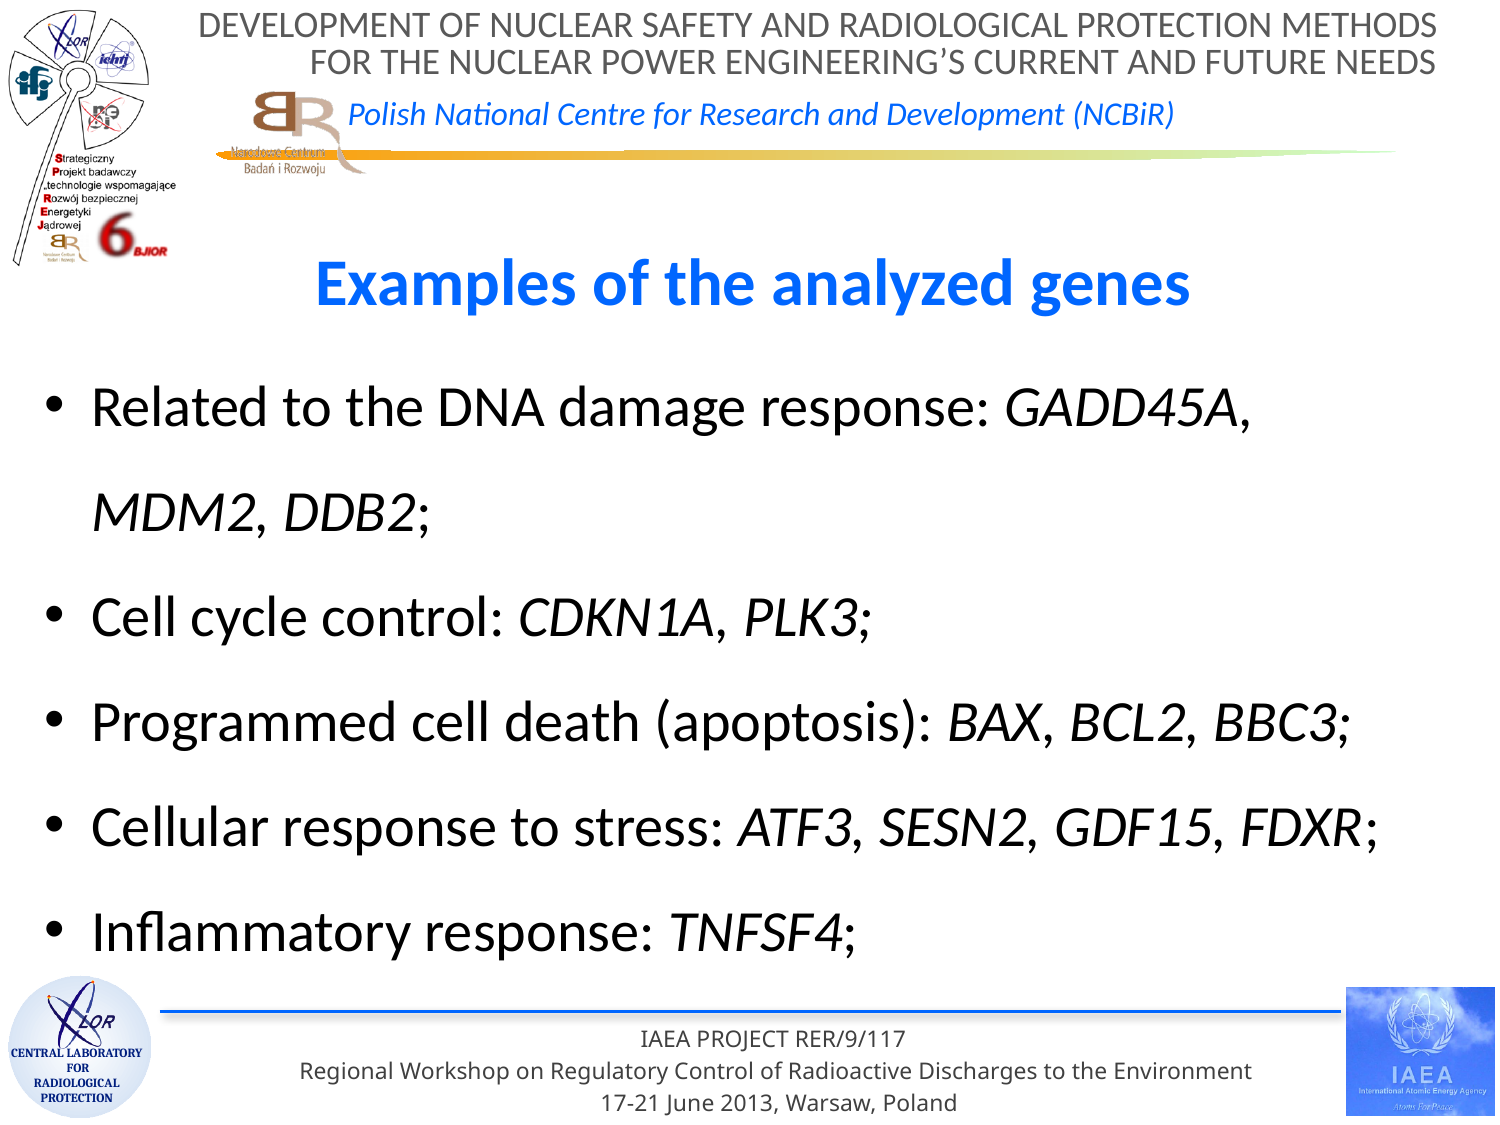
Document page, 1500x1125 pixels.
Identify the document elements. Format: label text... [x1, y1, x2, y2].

text_box Related to the DNA damage response: GADD45A, MDM2, DDB2; Cell cycle control: CDKN1A, PLK3; Programmed cell death (apoptosis): BAX, BCL2, BBC3; Cellular response to stress: ATF3, SESN2, GDF15, FDXR; Inflammatory response: TNFSF4; [29, 326, 1447, 971]
picture [230, 89, 367, 179]
picture [0, 0, 184, 278]
picture [1346, 987, 1495, 1116]
title Examples of the analyzed genes [78, 231, 1429, 326]
picture [33, 975, 129, 1057]
